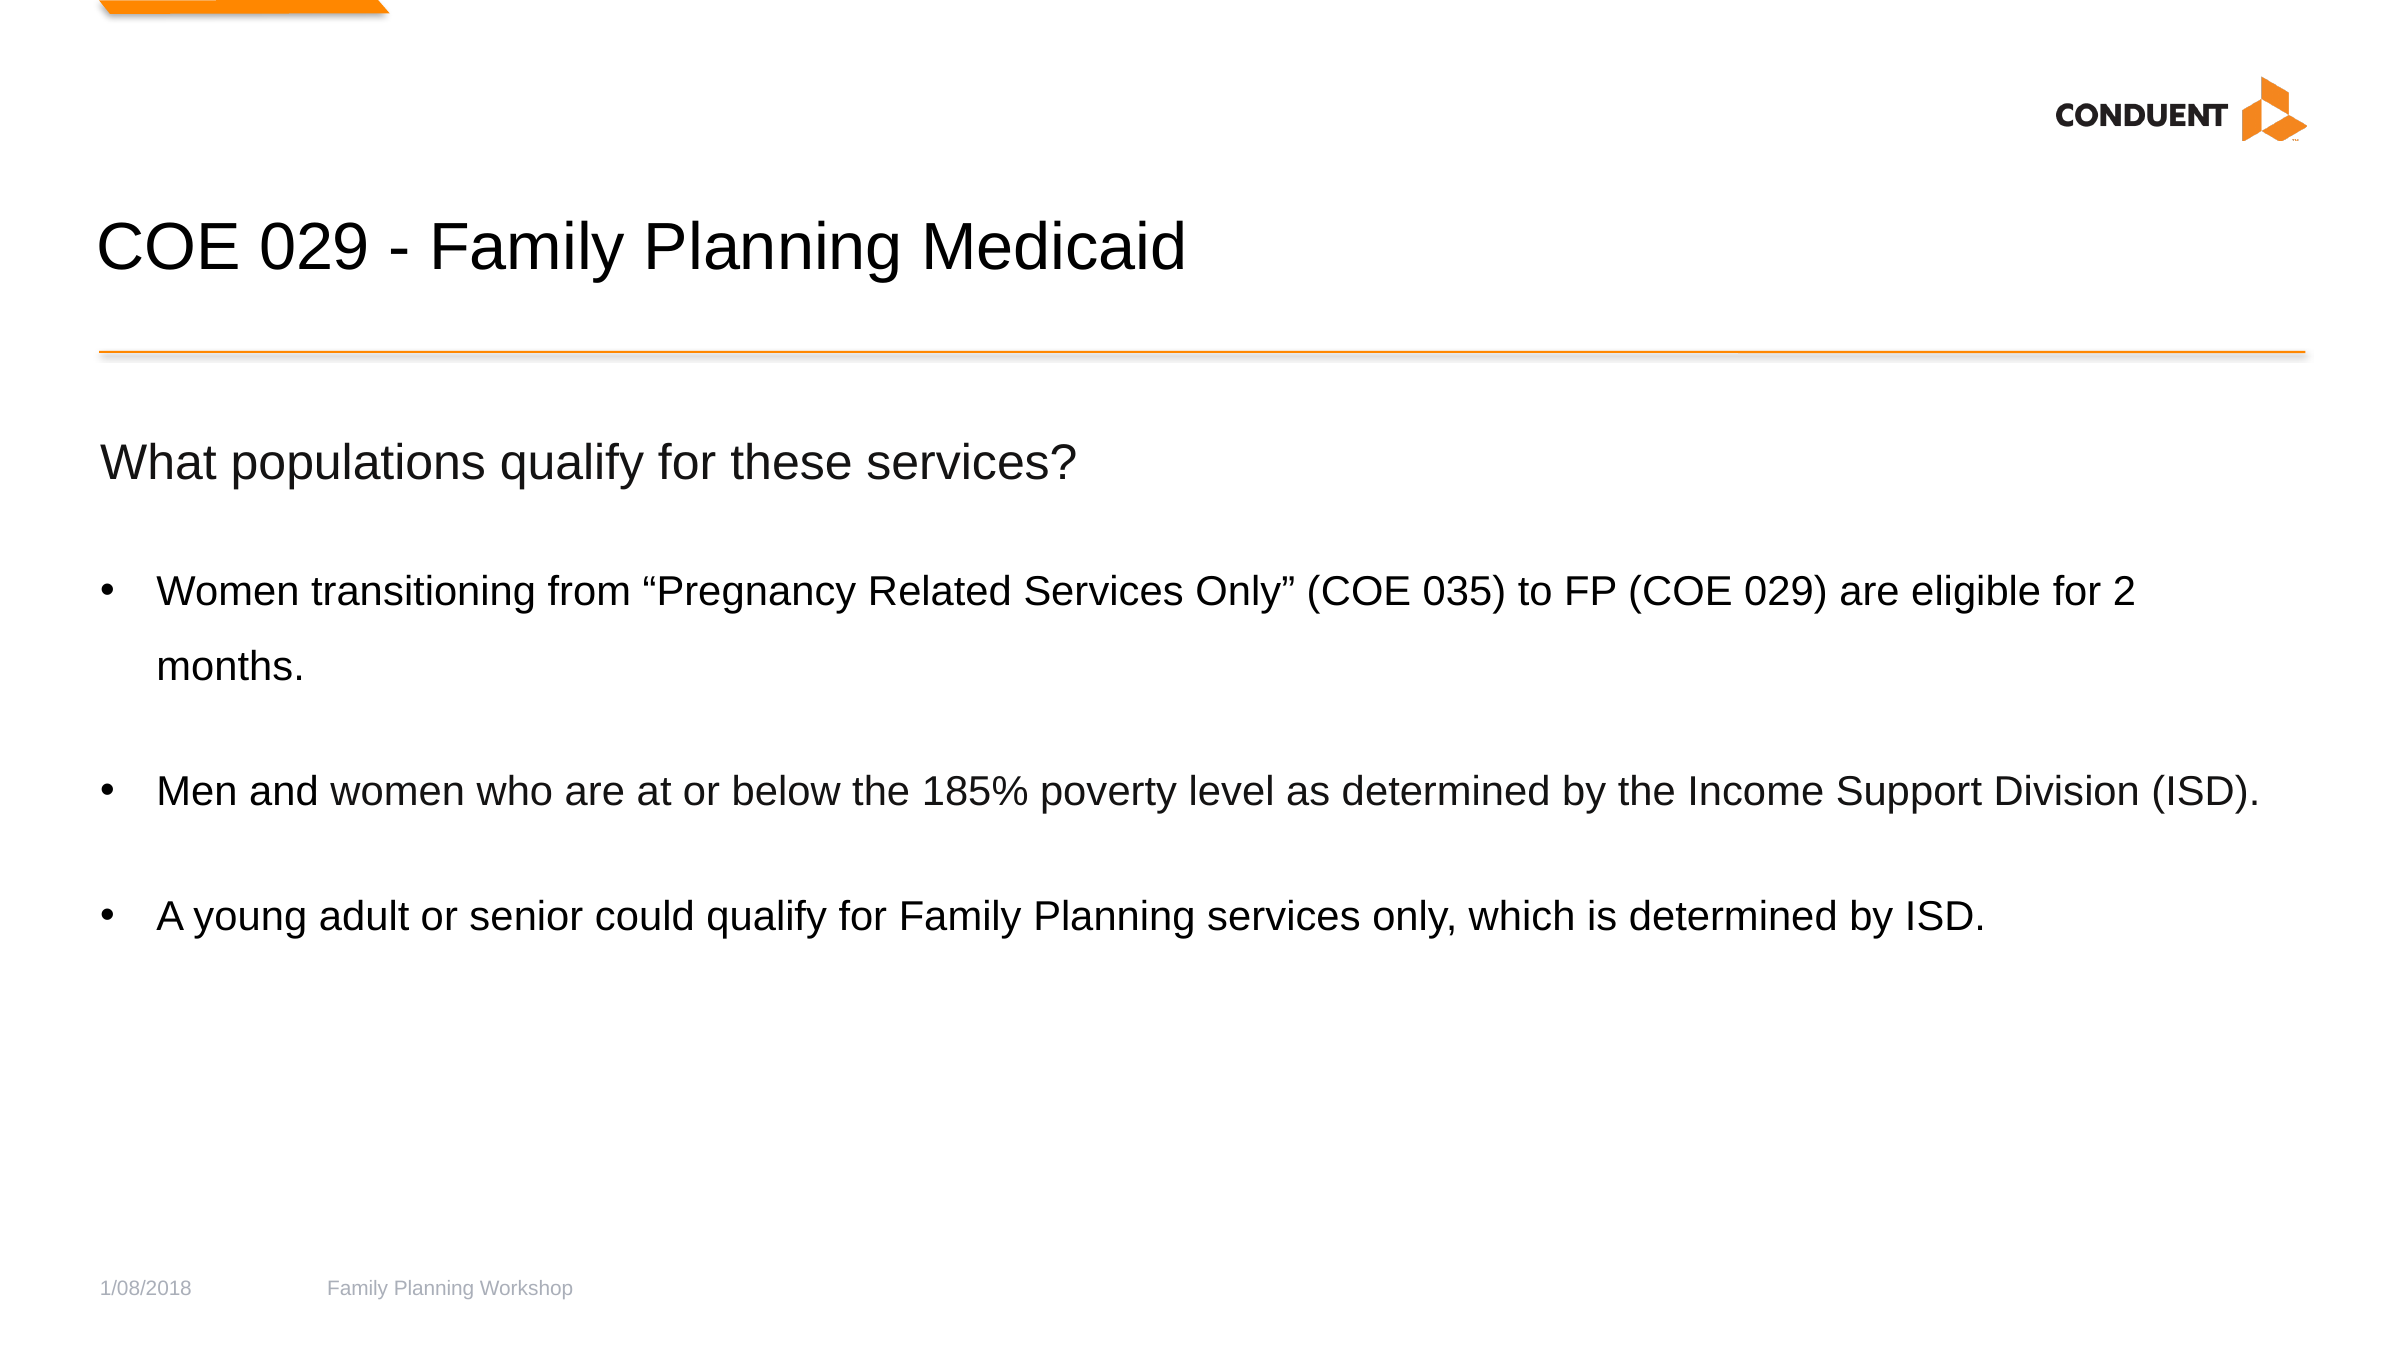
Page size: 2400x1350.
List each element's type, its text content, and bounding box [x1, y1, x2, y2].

footer Family Planning Workshop [305, 1251, 1539, 1324]
title COE 029 - Family Planning Medicaid [81, 195, 2310, 296]
list What populations qualify for these services? Women transitioning from “Pregnancy Related Services Only” (COE 035) to FP (COE 029) are eligible for 2 months. Men and women who are at or below the 185% poverty level as determined by the Income Support Division (ISD). A young adult or senior could qualify for Family Planning services only, which is determined by ISD. [85, 341, 2307, 1036]
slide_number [78, 1251, 305, 1324]
